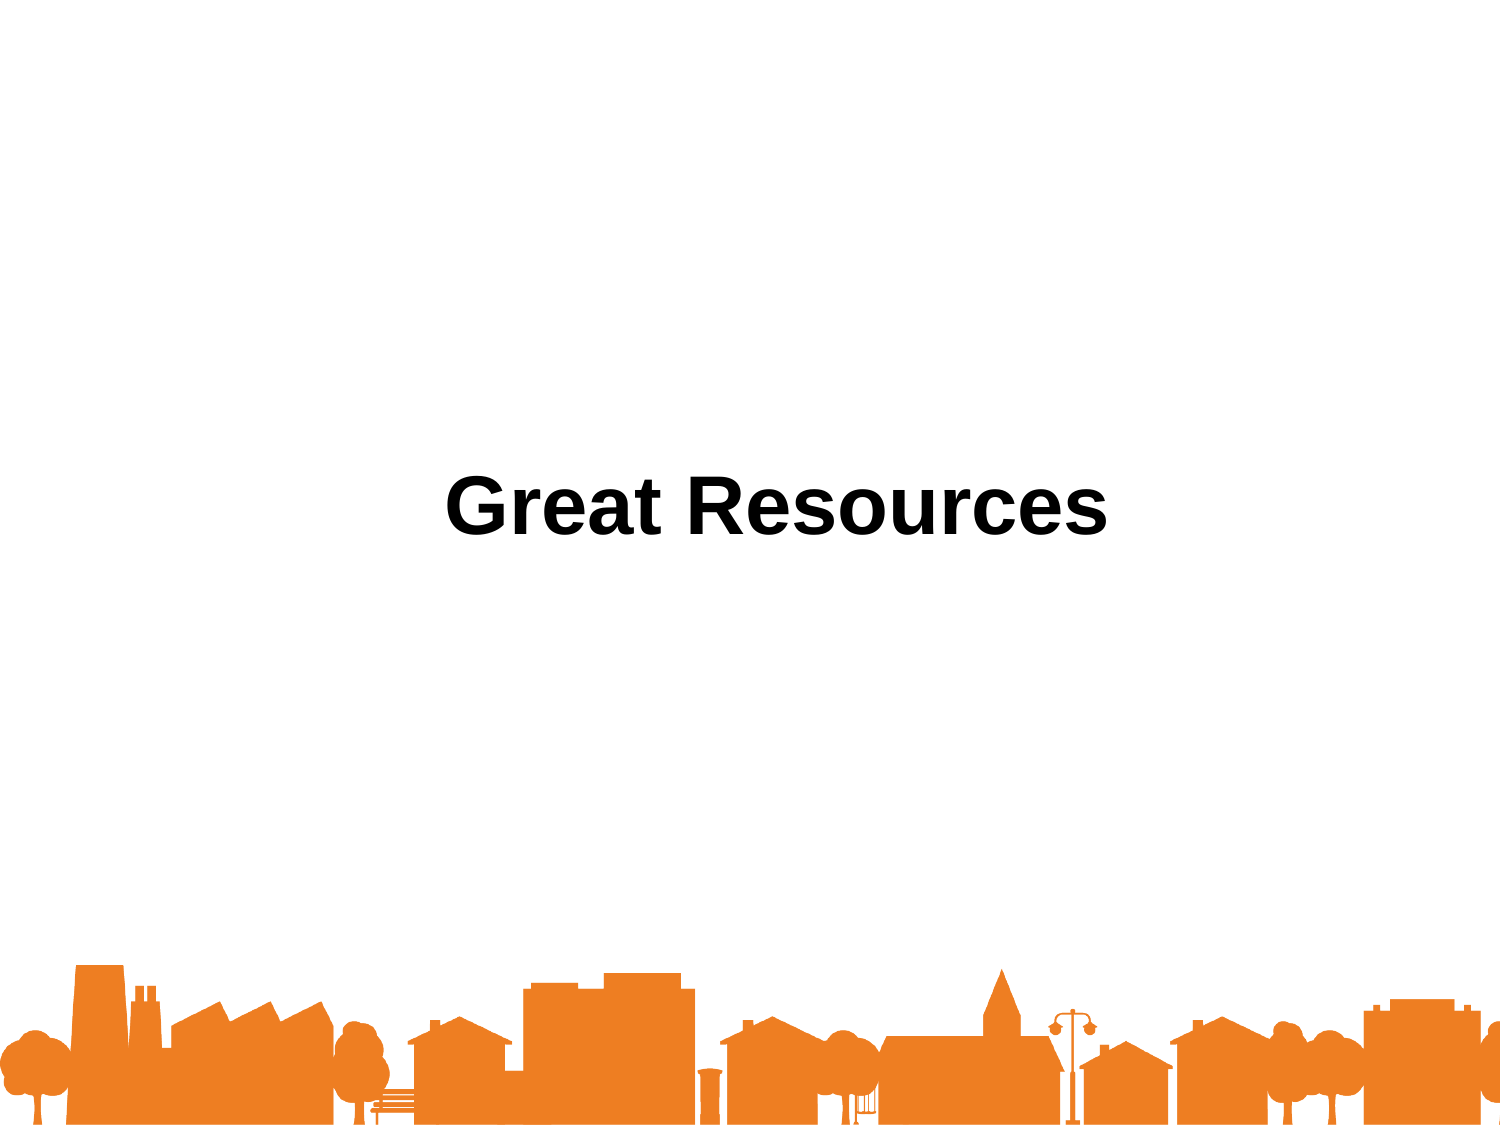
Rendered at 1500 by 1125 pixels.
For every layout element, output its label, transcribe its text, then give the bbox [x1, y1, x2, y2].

picture [0, 965, 1500, 1125]
text_box Great Resources [0, 367, 1500, 634]
